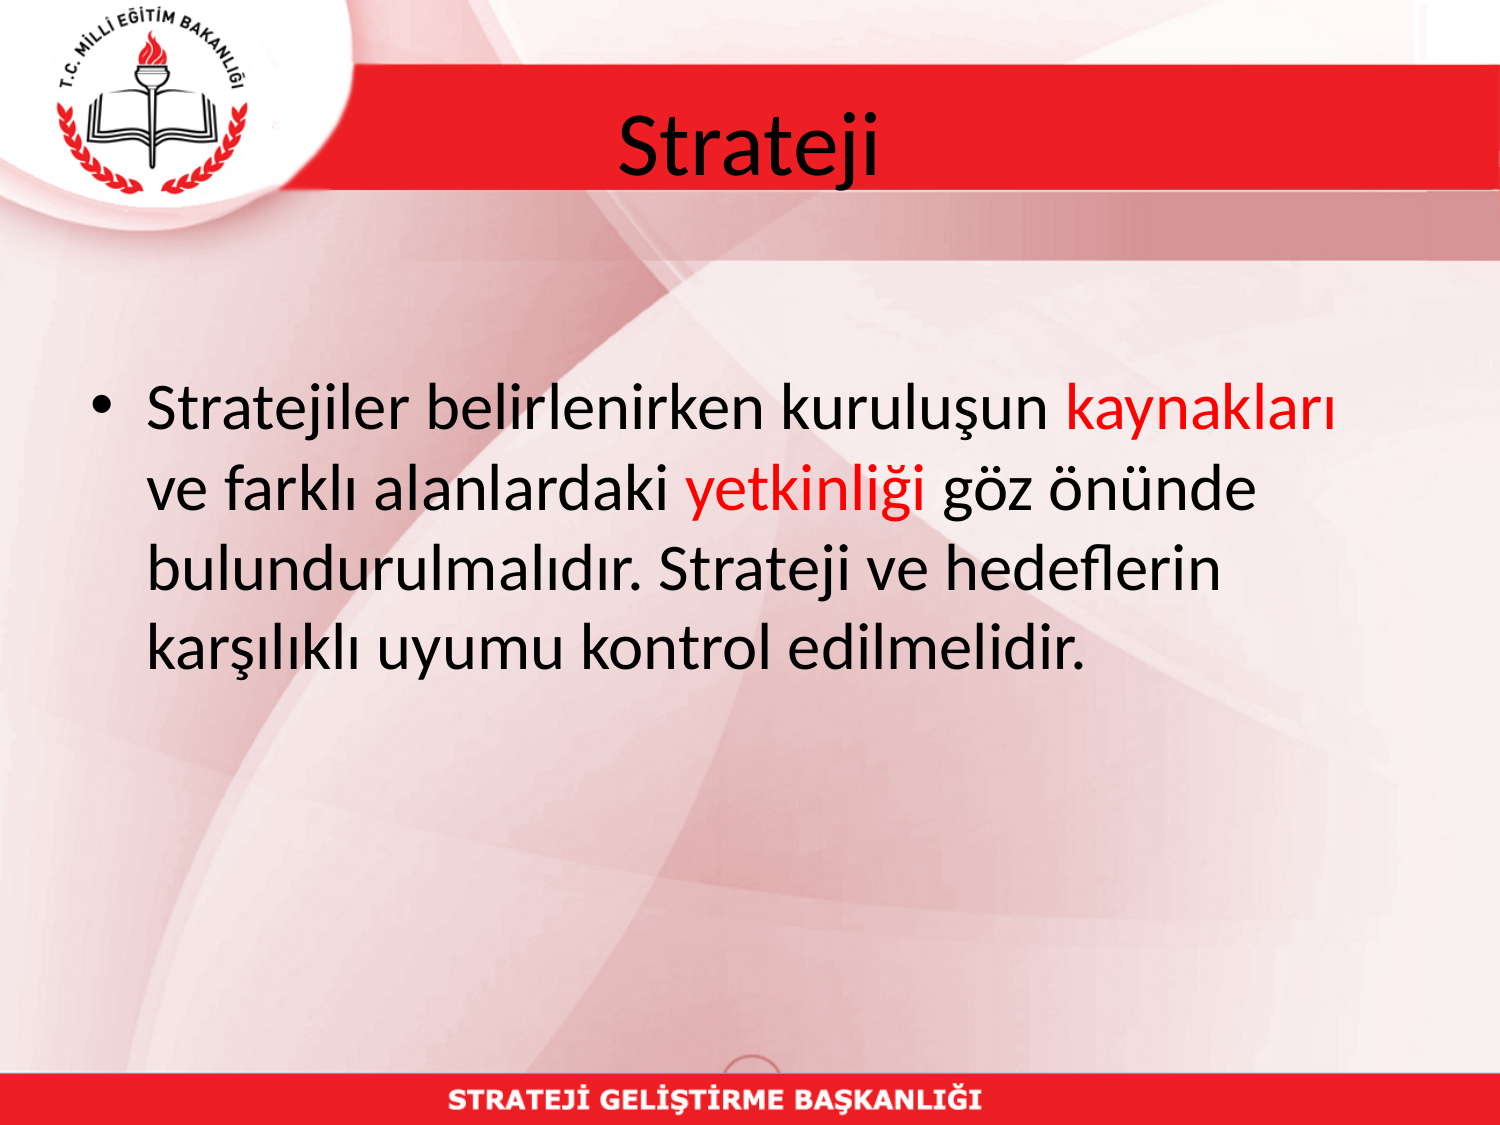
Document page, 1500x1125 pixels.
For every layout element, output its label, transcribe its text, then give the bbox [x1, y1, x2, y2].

list Stratejiler belirlenirken kuruluşun kaynakları ve farklı alanlardaki yetkinliği göz önünde bulundurulmalıdır. Strateji ve hedeflerin karşılıklı uyumu kontrol edilmelidir. [75, 262, 1425, 1005]
title Strateji [75, 45, 1425, 233]
picture [0, 0, 1500, 1125]
